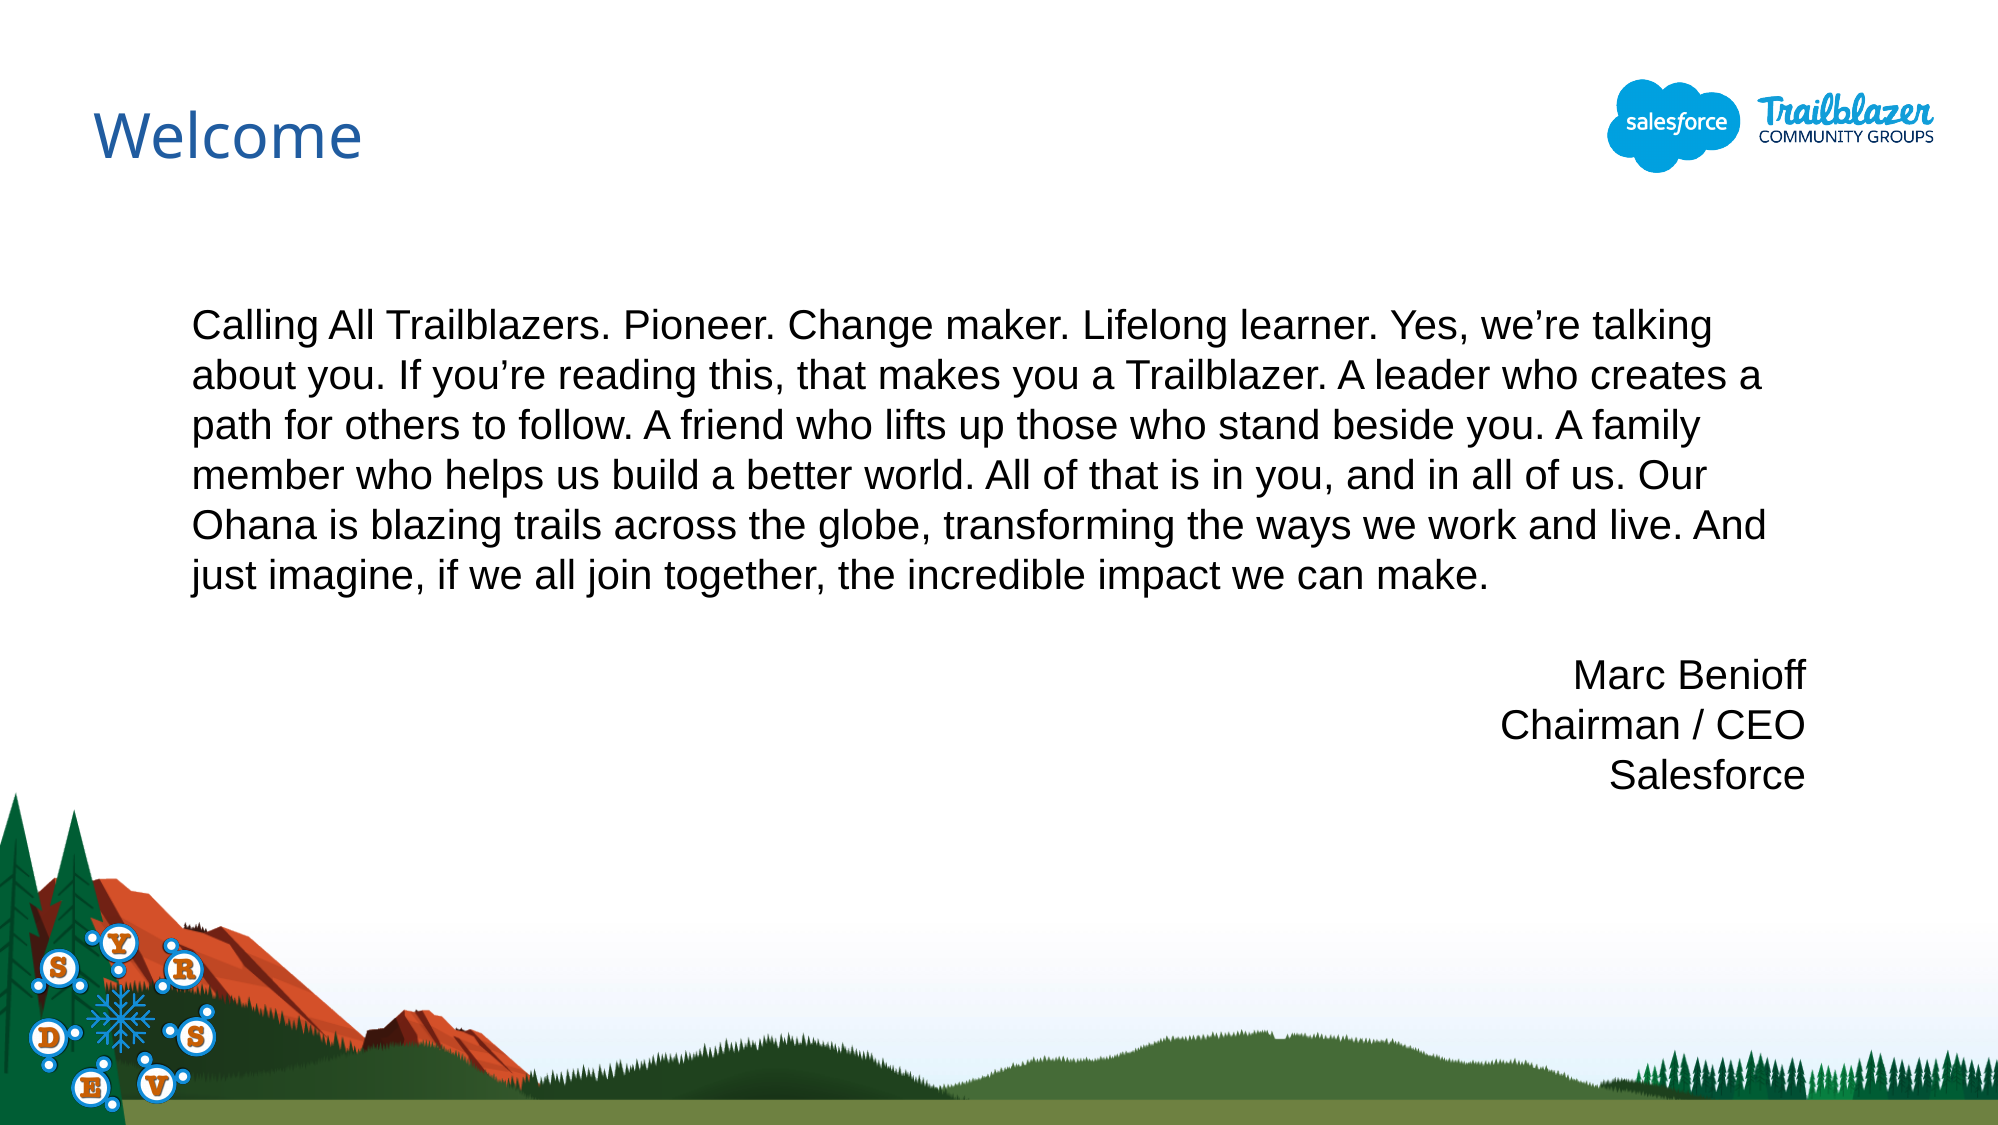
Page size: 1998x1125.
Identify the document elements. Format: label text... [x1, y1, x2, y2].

title Welcome [93, 9, 1907, 174]
text_box Calling All Trailblazers. Pioneer. Change maker. Lifelong learner. Yes, we’re talking about you. If you’re reading this, that makes you a Trailblazer. A leader who creates a path for others to follow. A friend who lifts up those who stand beside you. A family member who helps us build a better world. All of that is in you, and in all of us. Our Ohana is blazing trails across the globe, transforming the ways we work and live. And just imagine, if we all join together, the incredible impact we can make. Marc Benioff Chairman / CEO Salesforce [184, 290, 1814, 806]
picture [0, 0, 1998, 1125]
